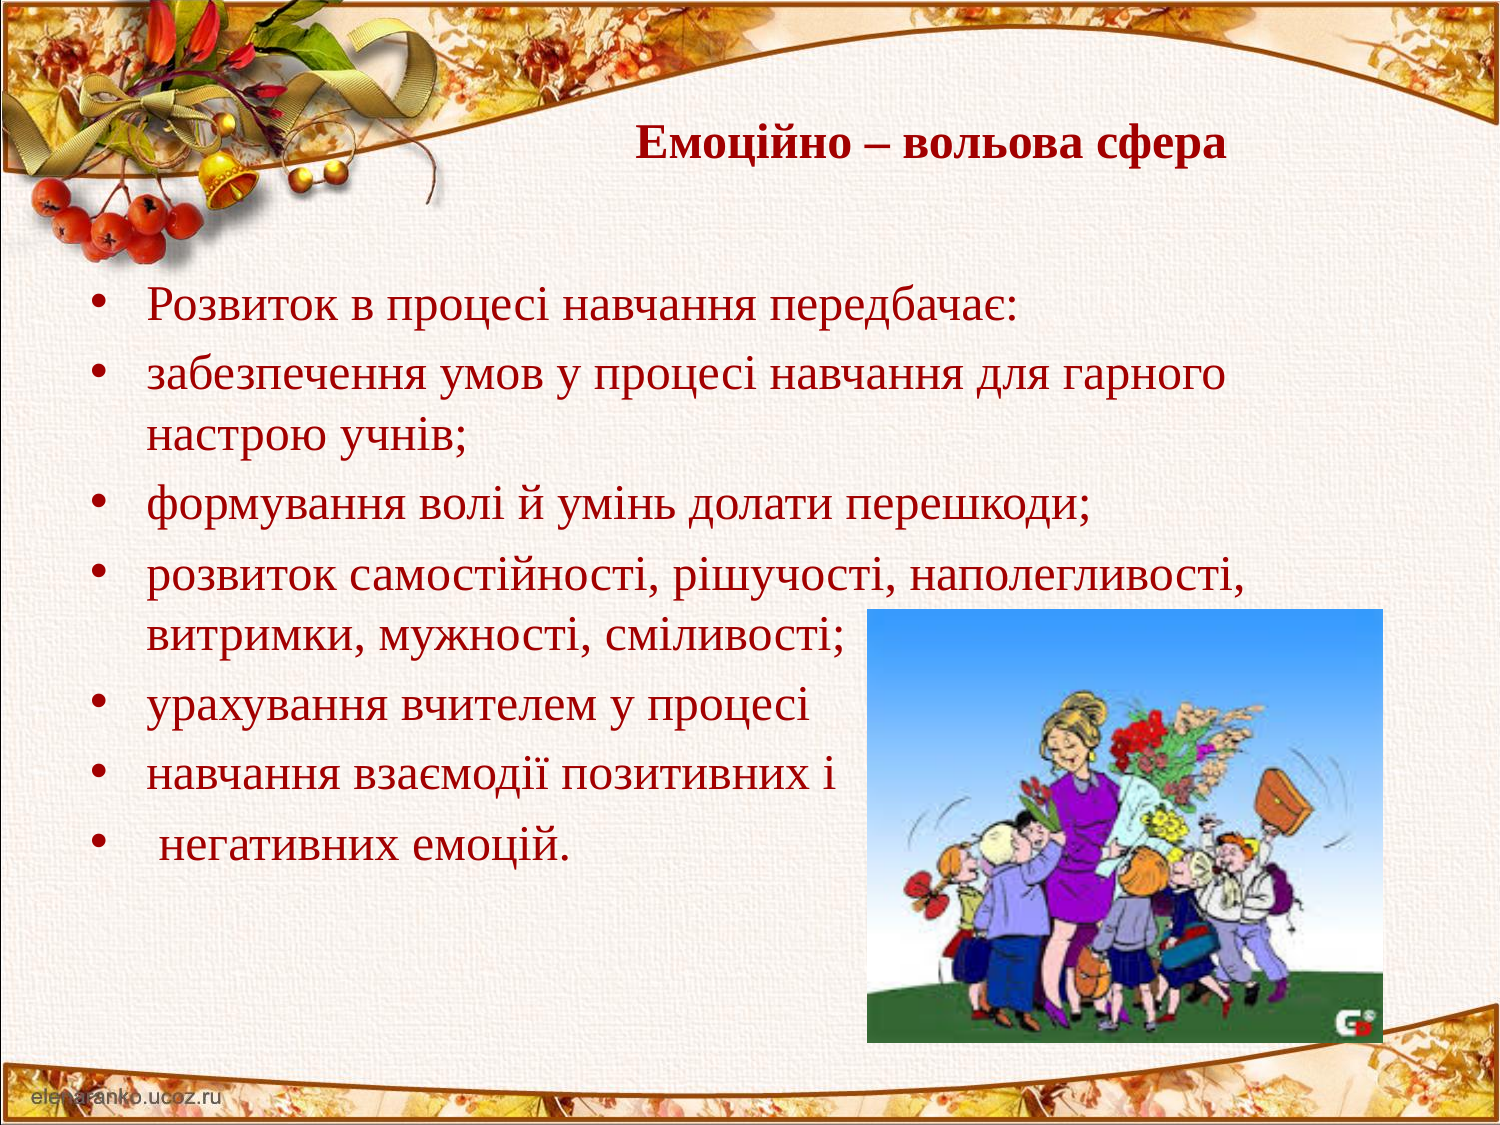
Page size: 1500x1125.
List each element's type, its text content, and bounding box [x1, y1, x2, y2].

title Емоційно – вольова сфера [75, 45, 1425, 233]
picture [0, 0, 1500, 1125]
list Розвиток в процесі навчання передбачає: забезпечення умов у процесі навчання для гарного настрою учнів; формування волі й умінь долати перешкоди; розвиток самостійності, рішучості, наполегливості, витримки, мужності, сміливості; урахування вчителем у процесі навчання взаємодії позитивних і негативних емоцій. [75, 262, 1425, 1005]
